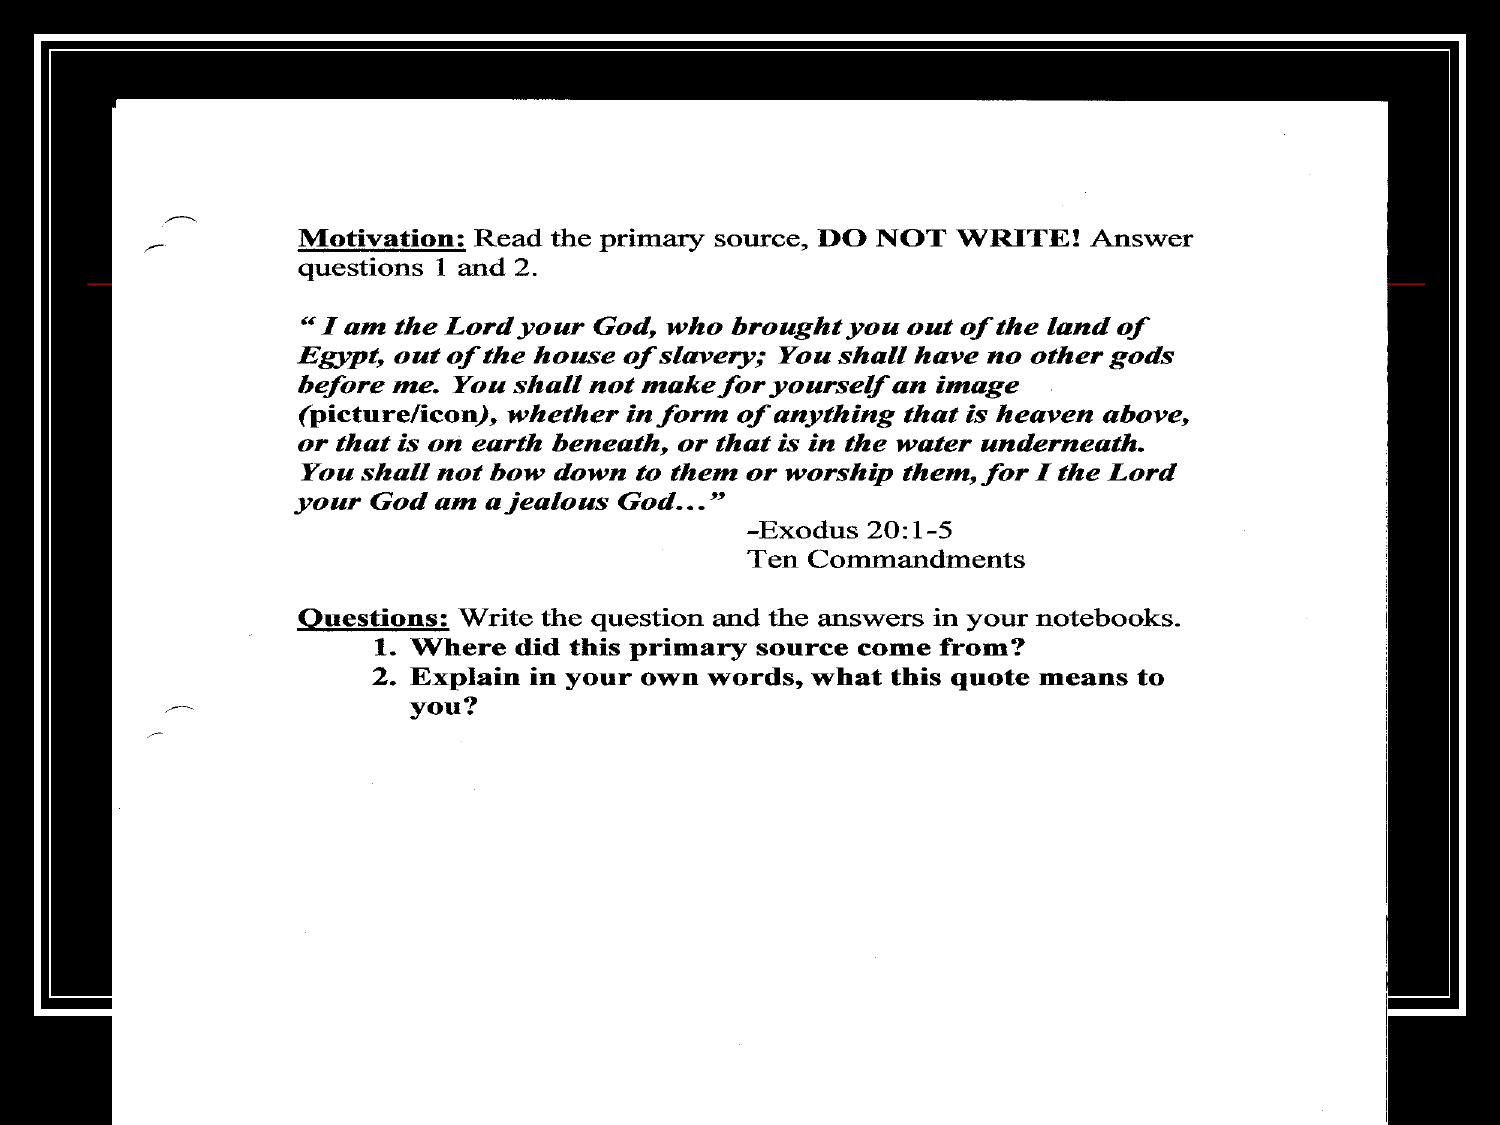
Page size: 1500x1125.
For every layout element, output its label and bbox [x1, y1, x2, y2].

picture [111, 99, 1388, 1125]
